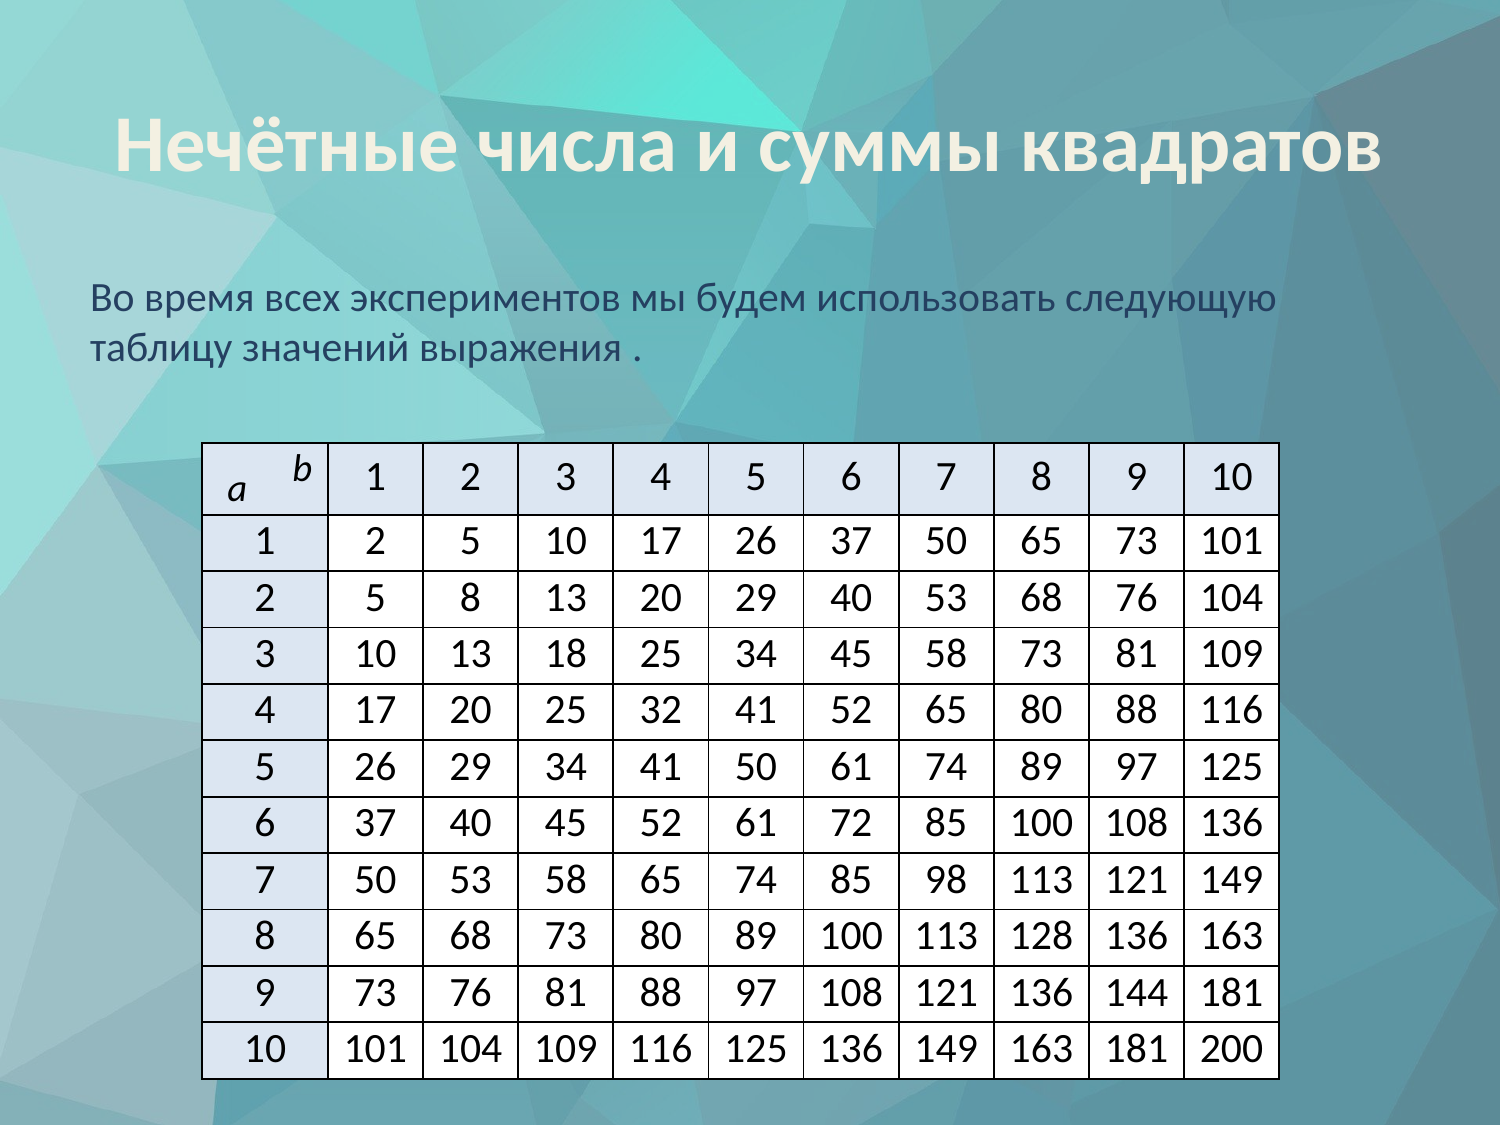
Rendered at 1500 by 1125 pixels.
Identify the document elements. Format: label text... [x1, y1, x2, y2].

table_cell 136 [804, 1023, 898, 1078]
table_cell 163 [1185, 910, 1278, 965]
table_cell 89 [995, 741, 1088, 796]
table_cell 98 [900, 854, 993, 909]
table_cell 50 [900, 516, 993, 570]
table_cell 25 [519, 685, 612, 739]
table_cell 73 [995, 628, 1088, 683]
table_cell 7 [203, 854, 327, 909]
table_cell 61 [804, 741, 898, 796]
table_cell 34 [519, 741, 612, 796]
table_cell 181 [1185, 967, 1278, 1021]
table_cell 5 [424, 516, 517, 570]
table_header 8 [995, 444, 1088, 514]
table_cell 76 [424, 967, 517, 1021]
table_cell 10 [329, 628, 422, 683]
table_header 10 [1185, 444, 1278, 514]
table_cell 121 [1090, 854, 1183, 909]
table_cell 13 [519, 572, 612, 627]
table_cell 5 [329, 572, 422, 627]
table_cell 10 [203, 1023, 327, 1078]
table_cell 101 [1185, 516, 1278, 570]
table_cell 100 [995, 798, 1088, 852]
table_cell 61 [709, 798, 803, 852]
table_cell 80 [614, 910, 708, 965]
table_cell 40 [424, 798, 517, 852]
table_cell 25 [614, 628, 708, 683]
table_cell 8 [203, 910, 327, 965]
table_cell 108 [1090, 798, 1183, 852]
table_cell 58 [519, 854, 612, 909]
table_cell 5 [203, 741, 327, 796]
table_cell 50 [709, 741, 803, 796]
table_cell 26 [329, 741, 422, 796]
table_cell 104 [1185, 572, 1278, 627]
table_cell 17 [614, 516, 708, 570]
table_header 2 [424, 444, 517, 514]
table_cell 3 [203, 628, 327, 683]
table_header 3 [519, 444, 612, 514]
table_cell 65 [614, 854, 708, 909]
table_cell 32 [614, 685, 708, 739]
table_cell 20 [614, 572, 708, 627]
table_header 5 [709, 444, 803, 514]
table_cell 45 [804, 628, 898, 683]
table_cell 26 [709, 516, 803, 570]
table_cell 104 [424, 1023, 517, 1078]
table_cell 45 [519, 798, 612, 852]
table_cell 65 [329, 910, 422, 965]
table_cell 53 [900, 572, 993, 627]
table_cell 116 [1185, 685, 1278, 739]
table_cell 85 [804, 854, 898, 909]
table_cell 80 [995, 685, 1088, 739]
table_header 6 [804, 444, 898, 514]
table_cell 40 [804, 572, 898, 627]
table_cell 65 [900, 685, 993, 739]
table_cell 65 [995, 516, 1088, 570]
table_header 9 [1090, 444, 1183, 514]
table_cell 73 [1090, 516, 1183, 570]
table_cell 73 [329, 967, 422, 1021]
table_cell 58 [900, 628, 993, 683]
table_cell 68 [995, 572, 1088, 627]
table_cell 34 [709, 628, 803, 683]
table_cell 13 [424, 628, 517, 683]
table_cell 125 [1185, 741, 1278, 796]
table_cell 101 [329, 1023, 422, 1078]
table_cell 97 [709, 967, 803, 1021]
table_cell 163 [995, 1023, 1088, 1078]
table_cell 8 [424, 572, 517, 627]
table_cell 37 [804, 516, 898, 570]
table_cell 6 [203, 798, 327, 852]
table_cell 72 [804, 798, 898, 852]
table_cell 149 [900, 1023, 993, 1078]
table_cell 73 [519, 910, 612, 965]
table_cell 81 [1090, 628, 1183, 683]
table_header a b [203, 444, 327, 514]
table_cell 2 [203, 572, 327, 627]
table_cell 113 [995, 854, 1088, 909]
table_header 1 [329, 444, 422, 514]
table_cell 136 [1185, 798, 1278, 852]
table_cell 50 [329, 854, 422, 909]
table_cell 181 [1090, 1023, 1183, 1078]
table_cell 100 [804, 910, 898, 965]
table_cell 29 [424, 741, 517, 796]
title Нечётные числа и суммы квадратов [75, 45, 1425, 233]
table_cell 109 [519, 1023, 612, 1078]
table_cell 125 [709, 1023, 803, 1078]
table_cell 149 [1185, 854, 1278, 909]
table_cell 20 [424, 685, 517, 739]
table_cell 4 [203, 685, 327, 739]
table_cell 81 [519, 967, 612, 1021]
table_cell 74 [900, 741, 993, 796]
table_cell 1 [203, 516, 327, 570]
table_cell 88 [1090, 685, 1183, 739]
table_cell 37 [329, 798, 422, 852]
table_cell 144 [1090, 967, 1183, 1021]
table_cell 116 [614, 1023, 708, 1078]
table_cell 52 [614, 798, 708, 852]
table_header 4 [614, 444, 708, 514]
table_cell 97 [1090, 741, 1183, 796]
table_cell 41 [614, 741, 708, 796]
table_cell 136 [1090, 910, 1183, 965]
table_cell 85 [900, 798, 993, 852]
table_cell 68 [424, 910, 517, 965]
table_cell 29 [709, 572, 803, 627]
table_cell 136 [995, 967, 1088, 1021]
table_cell 128 [995, 910, 1088, 965]
table_cell 108 [804, 967, 898, 1021]
table_cell 88 [614, 967, 708, 1021]
table_cell 9 [203, 967, 327, 1021]
table_cell 18 [519, 628, 612, 683]
table_cell 52 [804, 685, 898, 739]
table_cell 2 [329, 516, 422, 570]
table_cell 17 [329, 685, 422, 739]
table_cell 10 [519, 516, 612, 570]
table_cell 121 [900, 967, 993, 1021]
table_cell 53 [424, 854, 517, 909]
table_cell 109 [1185, 628, 1278, 683]
table_cell 41 [709, 685, 803, 739]
table_cell 89 [709, 910, 803, 965]
table_cell 200 [1185, 1023, 1278, 1078]
table_cell [0, 0, 1500, 1125]
table_cell 76 [1090, 572, 1183, 627]
table_header 7 [900, 444, 993, 514]
table_cell 113 [900, 910, 993, 965]
table_cell 74 [709, 854, 803, 909]
